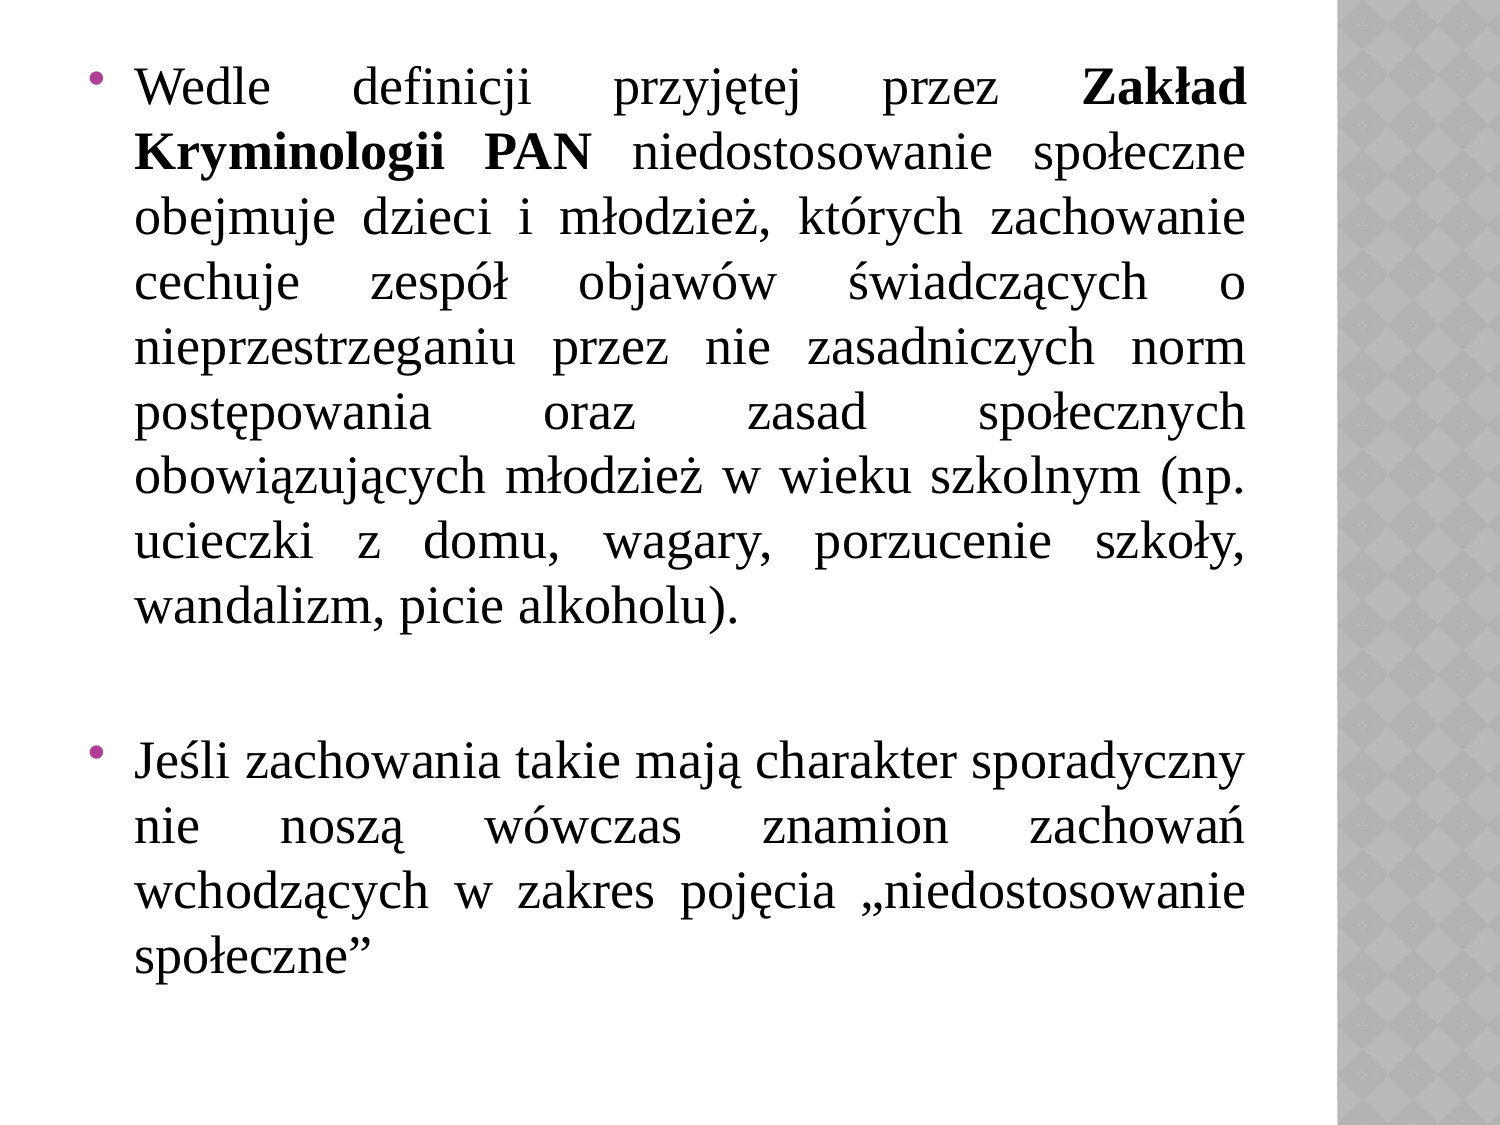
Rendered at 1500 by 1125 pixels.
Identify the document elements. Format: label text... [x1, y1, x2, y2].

list Wedle definicji przyjętej przez Zakład Kryminologii PAN niedostosowanie społeczne obejmuje dzieci i młodzież, których zachowanie cechuje zespół objawów świadczących o nieprzestrzeganiu przez nie zasadniczych norm postępowania oraz zasad społecznych obowiązujących młodzież w wieku szkolnym (np. ucieczki z domu, wagary, porzucenie szkoły, wandalizm, picie alkoholu). Jeśli zachowania takie mają charakter sporadyczny nie noszą wówczas znamion zachowań wchodzących w zakres pojęcia „niedostosowanie społeczne” [75, 42, 1263, 1059]
